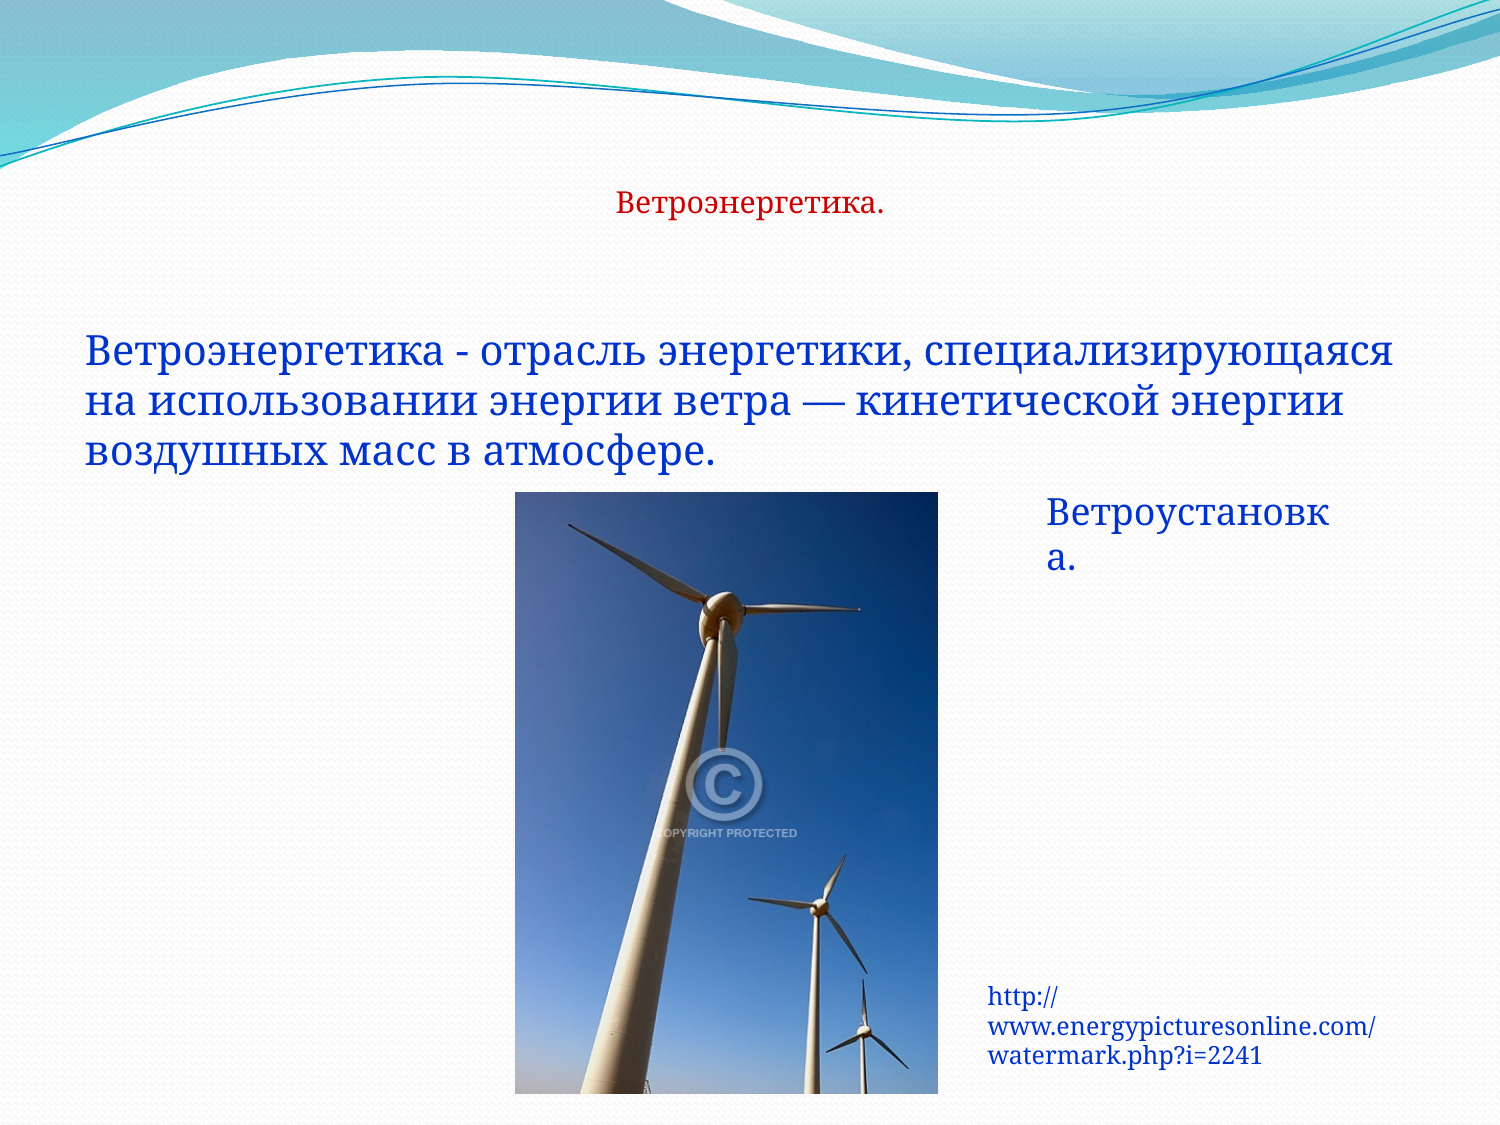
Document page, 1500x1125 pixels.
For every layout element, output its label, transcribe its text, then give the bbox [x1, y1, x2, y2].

text_box Ветроэнергетика - отрасль энергетики, специализирующаяся на использовании энергии ветра — кинетической энергии воздушных масс в атмосфере. [70, 316, 1454, 482]
text_box Ветроустановка. [1031, 480, 1348, 586]
text_box http://www.energypicturesonline.com/watermark.php?i=2241 [972, 972, 1477, 1078]
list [515, 491, 938, 1094]
title Ветроэнергетика. [0, 0, 1500, 223]
